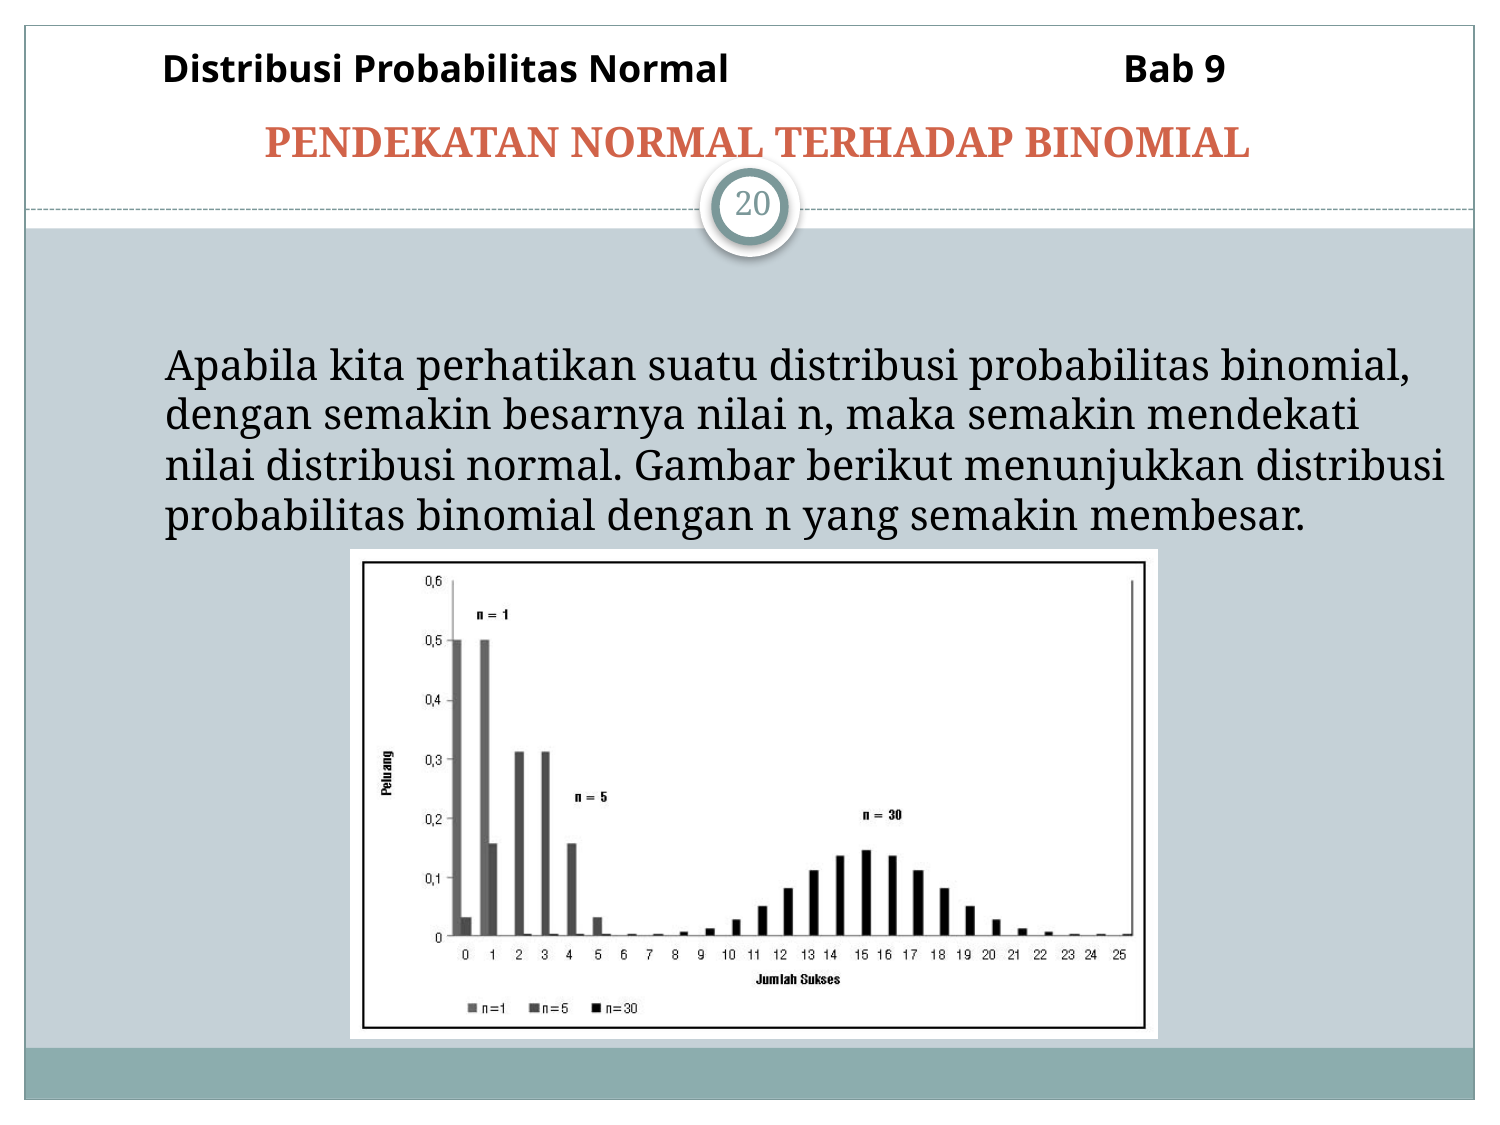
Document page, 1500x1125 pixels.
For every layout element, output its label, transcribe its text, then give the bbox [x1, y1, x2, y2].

text_box Distribusi Probabilitas Normal Bab 9 [137, 24, 1400, 100]
picture [349, 549, 1158, 1039]
slide_number 20 [715, 175, 791, 241]
list Apabila kita perhatikan suatu distribusi probabilitas binomial, dengan semakin besarnya nilai n, maka semakin mendekati nilai distribusi normal. Gambar berikut menunjukkan distribusi probabilitas binomial dengan n yang semakin membesar. [150, 331, 1469, 1006]
title PENDEKATAN NORMAL TERHADAP BINOMIAL [125, 99, 1404, 175]
